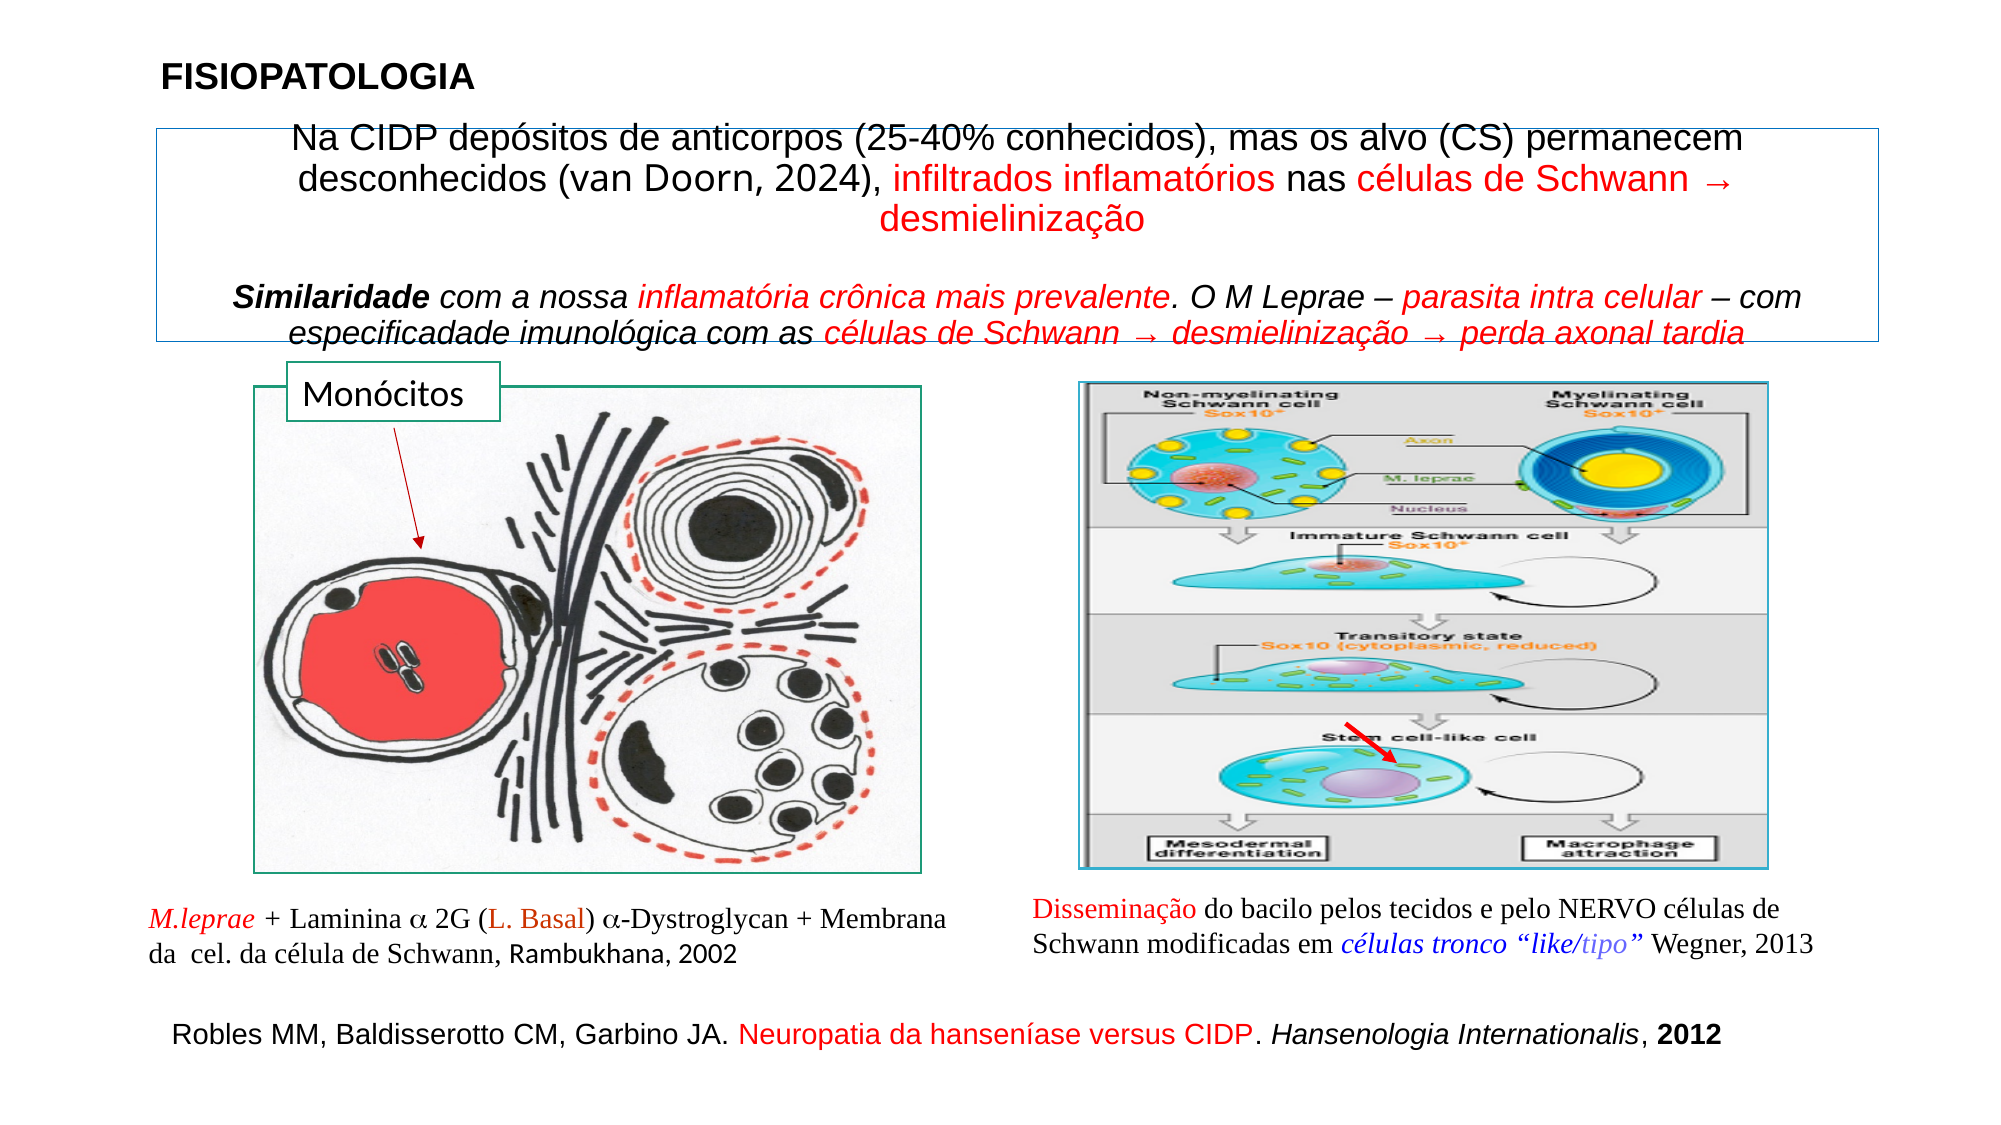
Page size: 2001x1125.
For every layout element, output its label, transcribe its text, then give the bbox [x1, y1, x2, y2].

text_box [1345, 723, 1397, 764]
title Na CIDP depósitos de anticorpos (25-40% conhecidos), mas os alvo (CS) permanecem desconhecidos (van Doorn, 2024), infiltrados inflamatórios nas células de Schwann → desmielinização Similaridade com a nossa inflamatória crônica mais prevalente. O M Leprae – parasita intra celular – com especificadade imunológica com as células de Schwann → desmielinização → perda axonal tardia [156, 128, 1879, 342]
text_box Monócitos [286, 361, 345, 422]
text_box M.leprae + Laminina  2G (L. Basal) -Dystroglycan + Membrana da cel. da célula de Schwann, Rambukhana, 2002 [133, 891, 977, 977]
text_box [393, 427, 422, 550]
text_box Robles MM, Baldisserotto CM, Garbino JA. Neuropatia da hanseníase versus CIDP. Hansenologia Internationalis, 2012 [156, 1007, 1941, 1058]
text_box Disseminação do bacilo pelos tecidos e pelo NERVO células de Schwann modificadas em células tronco “like/tipo” Wegner, 2013 [1017, 882, 1837, 968]
picture [1079, 382, 1767, 868]
text_box FISIOPATOLOGIA [145, 44, 759, 105]
picture [255, 297, 920, 963]
